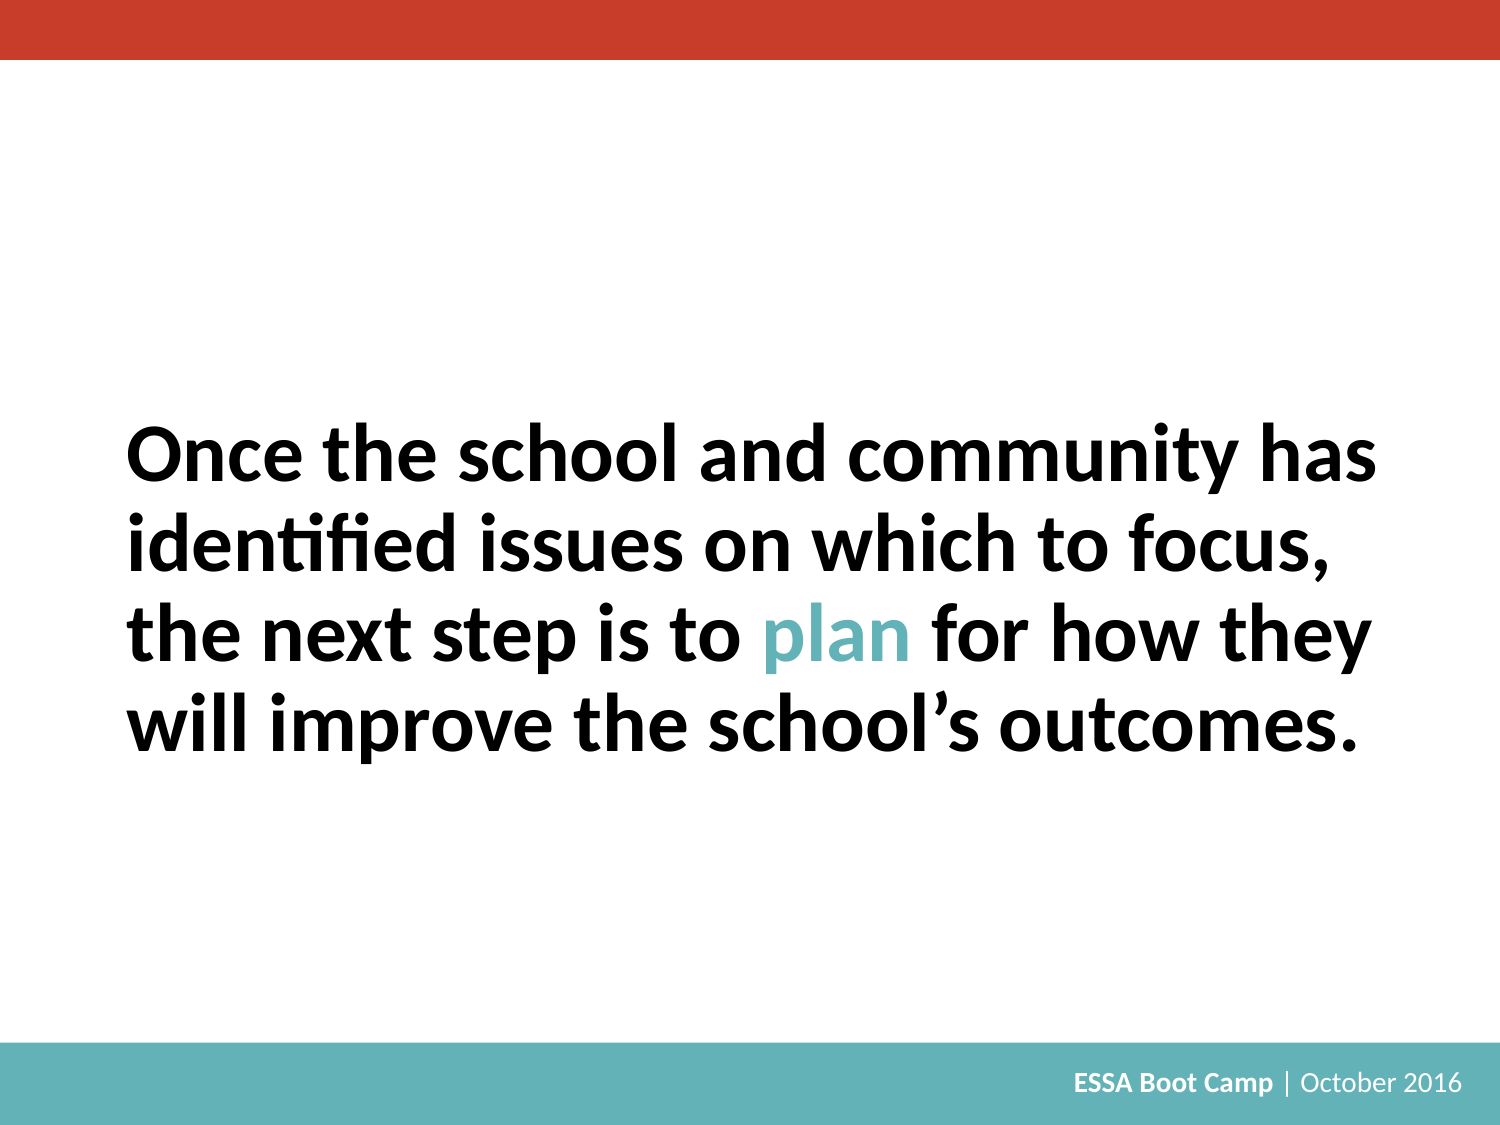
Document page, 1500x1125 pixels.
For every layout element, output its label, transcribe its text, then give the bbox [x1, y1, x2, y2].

title Once the school and community has identified issues on which to focus, the next step is to plan for how they will improve the school’s outcomes. [111, 308, 1406, 777]
